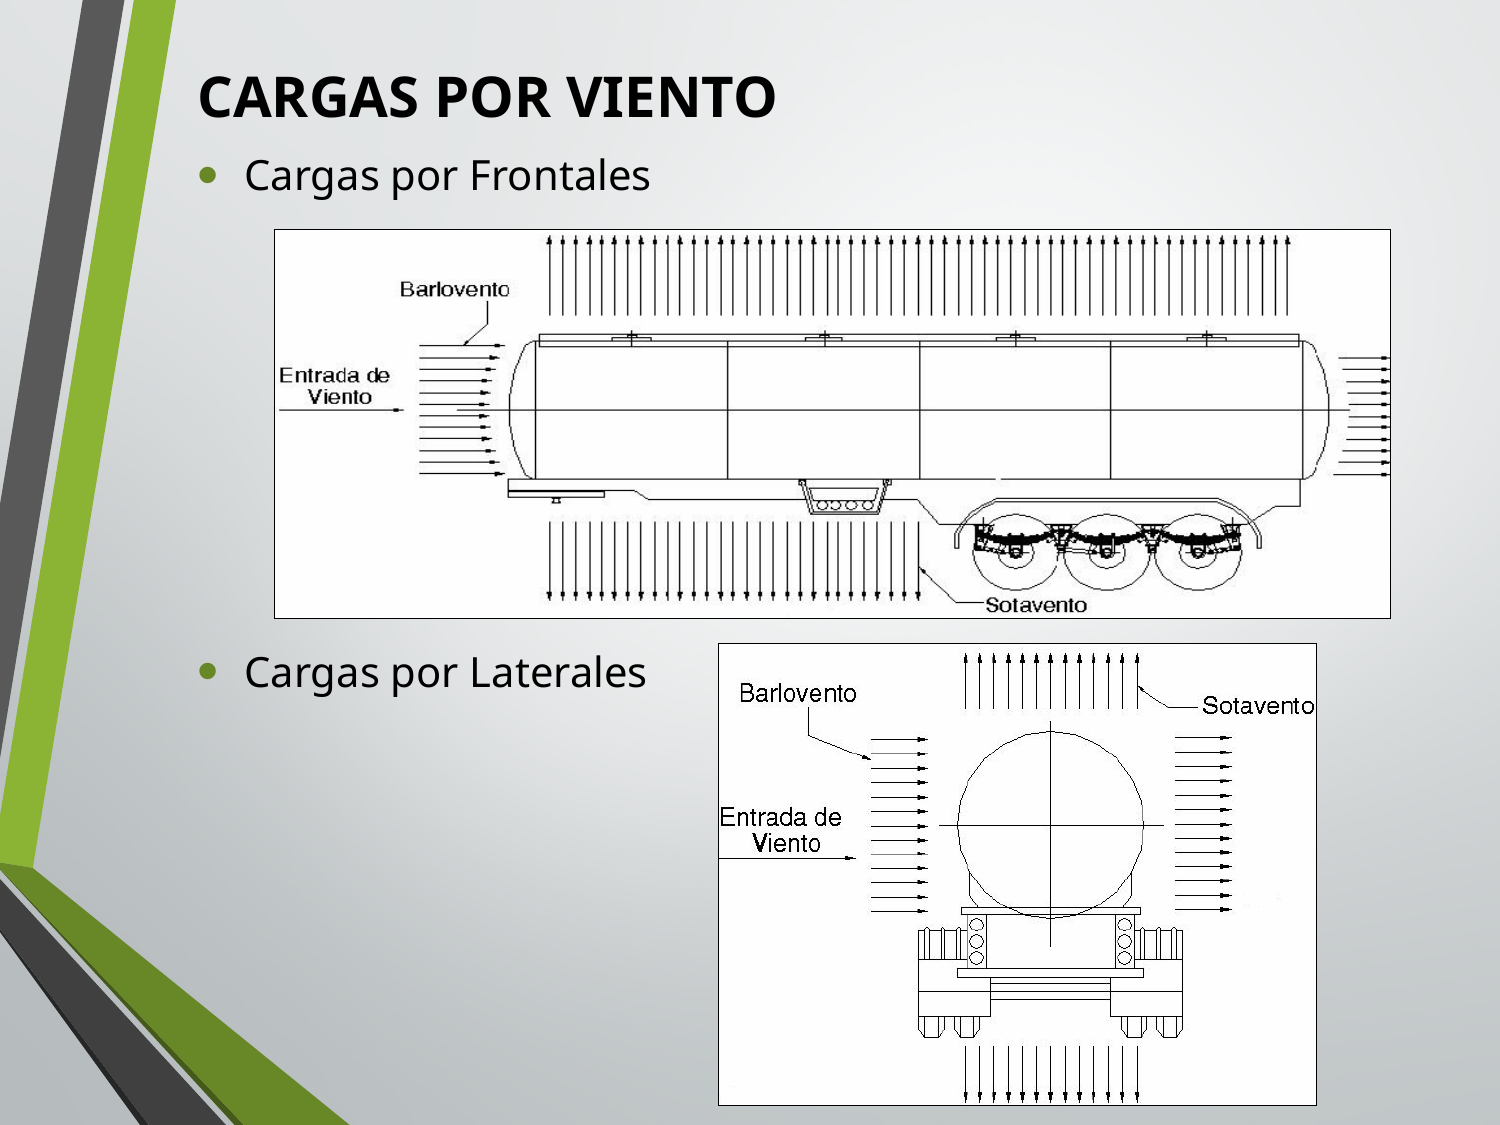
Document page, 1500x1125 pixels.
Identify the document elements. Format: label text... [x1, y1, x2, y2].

picture [274, 229, 1392, 619]
text_box Cargas por Frontales Cargas por Laterales [182, 141, 1416, 1023]
picture [718, 643, 1317, 1107]
title CARGAS POR VIENTO [182, 27, 1416, 141]
